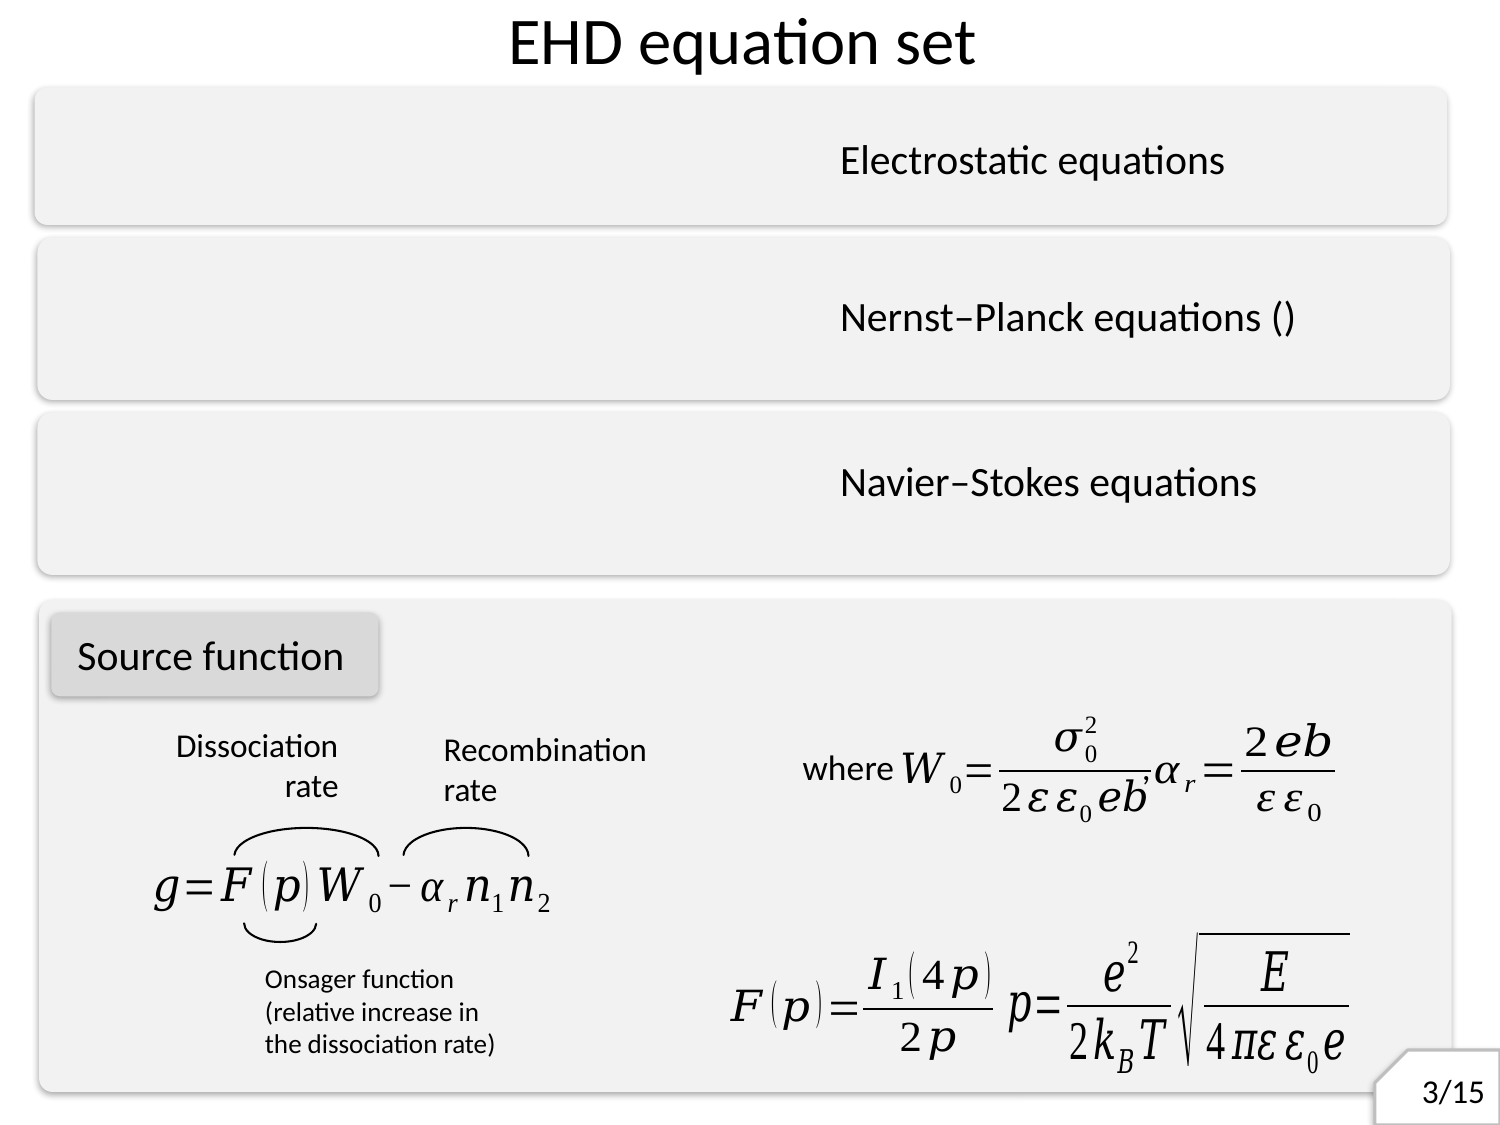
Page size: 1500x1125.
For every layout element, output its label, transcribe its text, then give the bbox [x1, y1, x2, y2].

text_box [1396, 1049, 1500, 1060]
text_box [50, 611, 379, 697]
text_box [36, 411, 1451, 576]
text_box [38, 599, 1453, 1093]
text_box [62, 621, 551, 919]
slide_number 3/15 [1387, 1060, 1500, 1120]
text_box [1374, 1069, 1500, 1125]
text_box [36, 236, 1451, 401]
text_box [249, 929, 1351, 1080]
text_box [33, 86, 1448, 226]
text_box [78, 709, 1338, 885]
title EHD equation set [75, 1, 1425, 75]
